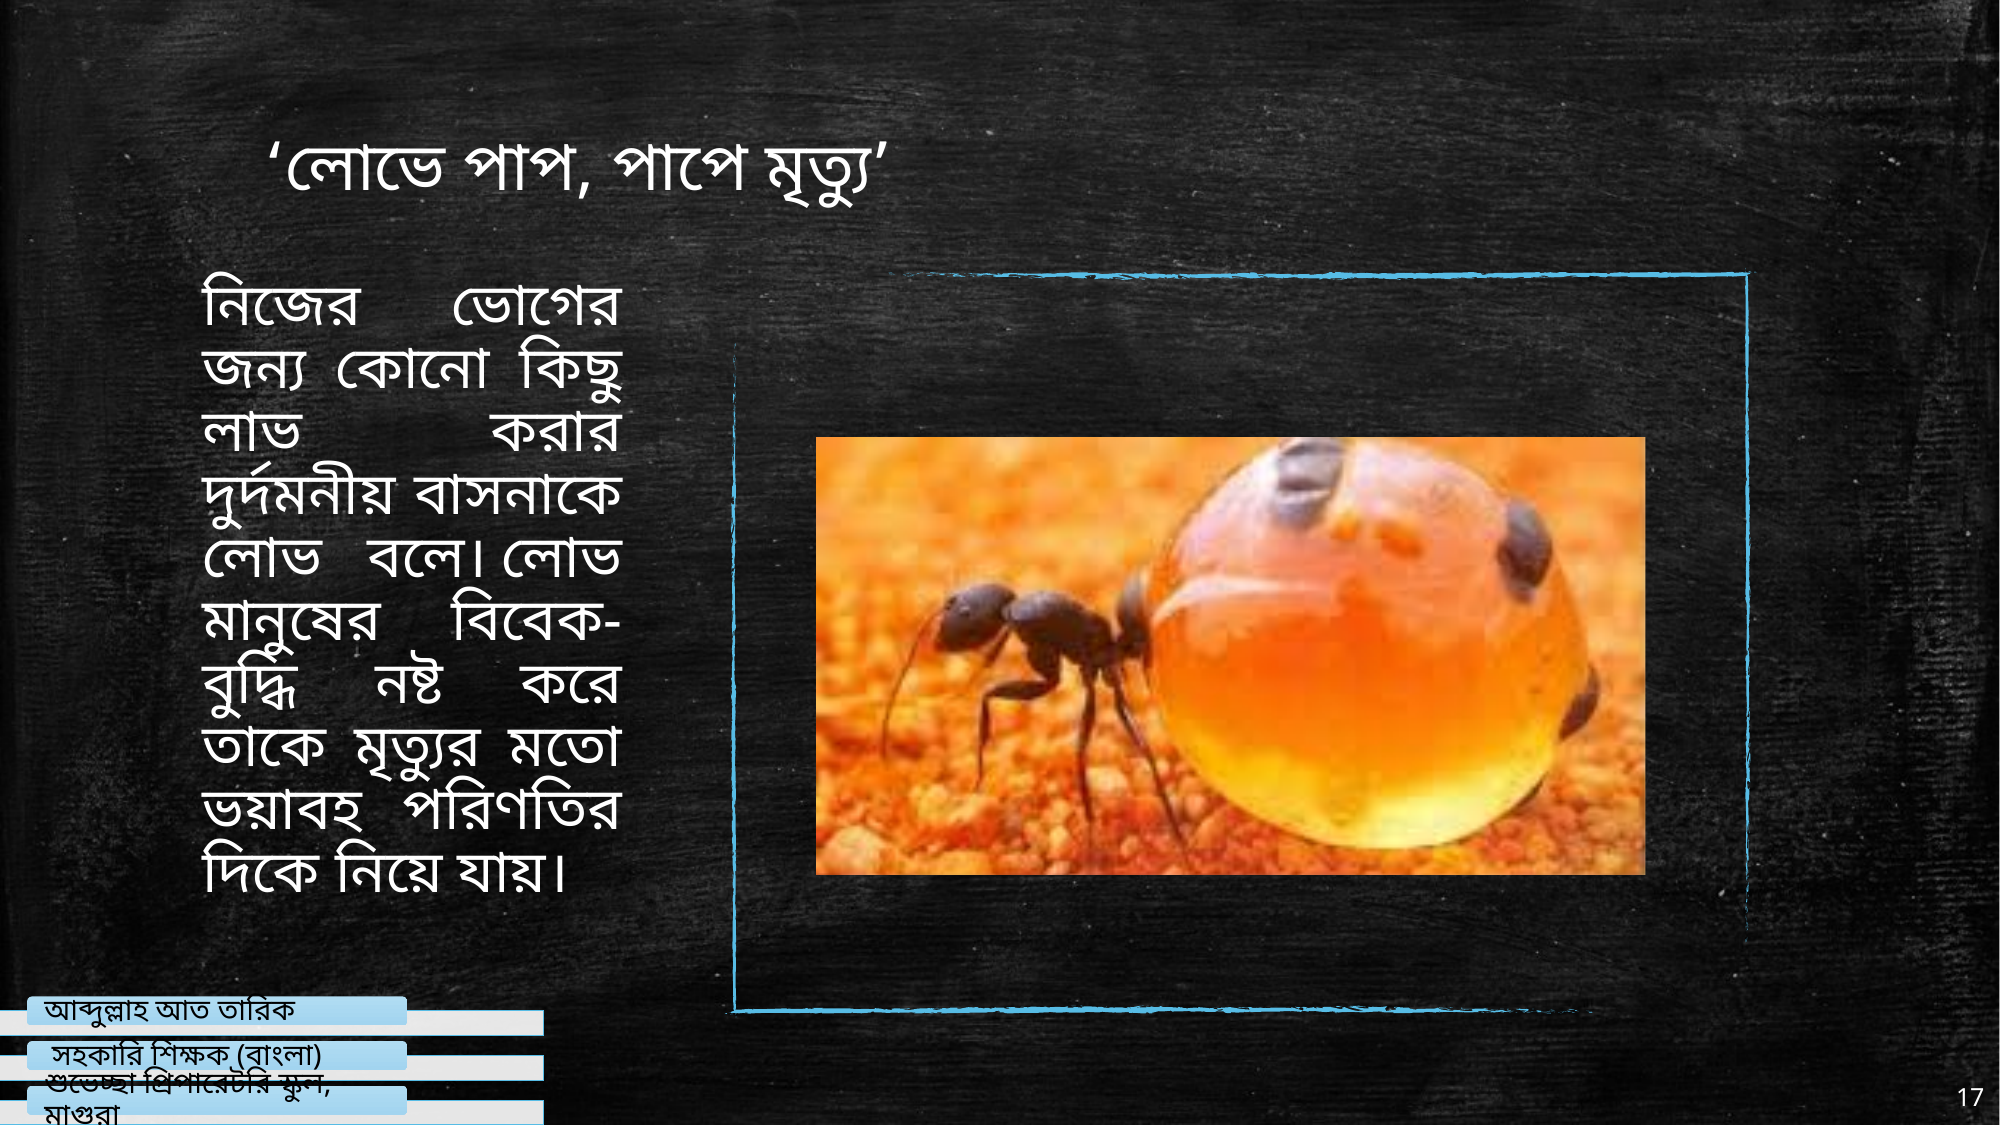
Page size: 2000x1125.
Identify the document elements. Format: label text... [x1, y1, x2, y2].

slide_number 17 [1811, 1075, 2000, 1121]
list নিজের ভোগের জন্য কোনো কিছু লাভ করার দুর্দমনীয় বাসনাকে লোভ বলে। লোভ মানুষের বিবেক-বুদ্ধি নষ্ট করে তাকে মৃত্যুর মতো ভয়াবহ পরিণতির দিকে নিয়ে যায়। [187, 462, 638, 913]
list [812, 437, 1646, 875]
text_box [0, 991, 544, 1125]
title ‘লোভে পাপ, পাপে মৃত্যু’ [249, 45, 1750, 213]
